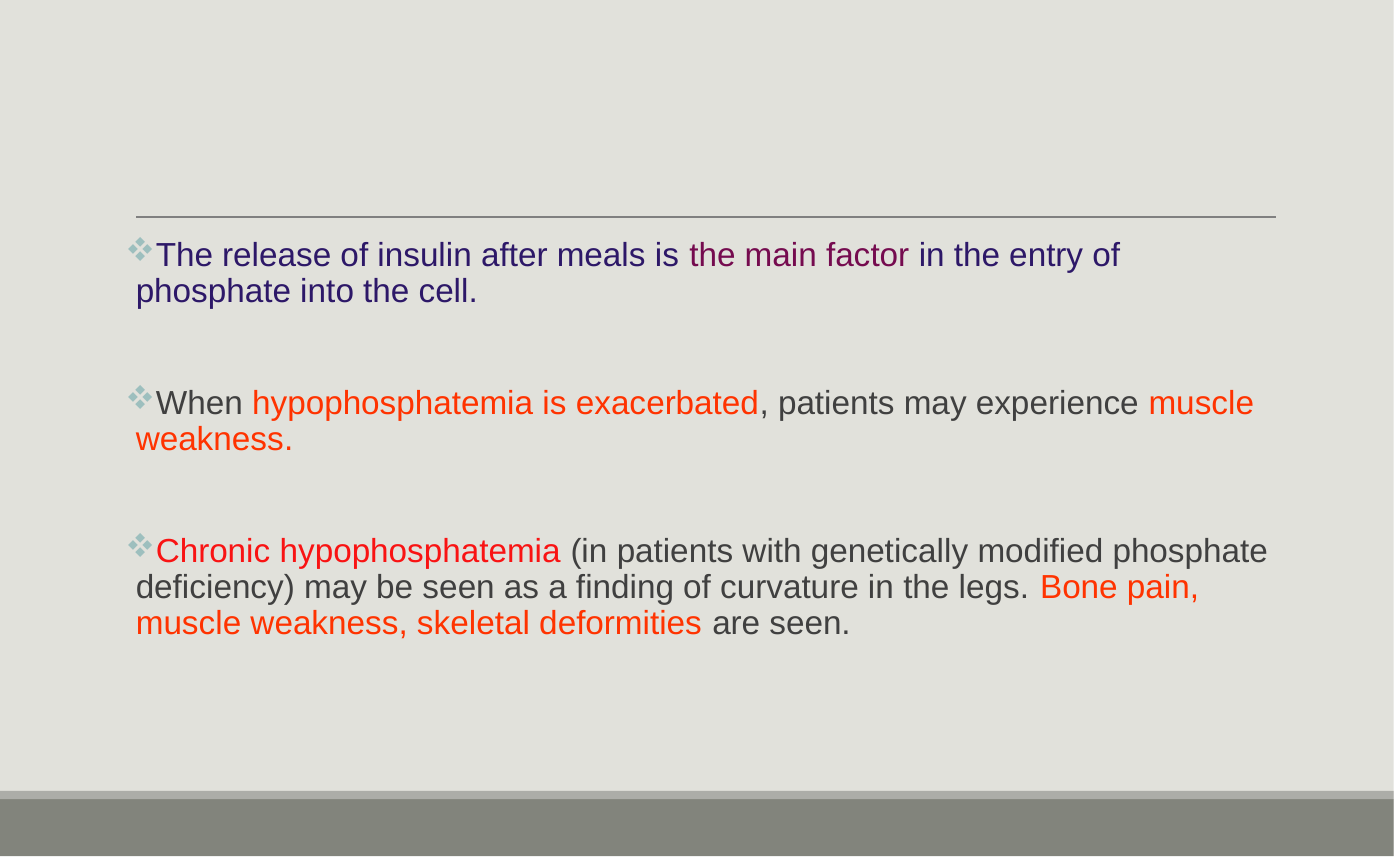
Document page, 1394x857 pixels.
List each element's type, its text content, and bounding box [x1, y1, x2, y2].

list The release of insulin after meals is the main factor in the entry of phosphate into the cell. When hypophosphatemia is exacerbated, patients may experience muscle weakness. Chronic hypophosphatemia (in patients with genetically modified phosphate deficiency) may be seen as a finding of curvature in the legs. Bone pain, muscle weakness, skeletal deformities are seen. [125, 230, 1276, 733]
